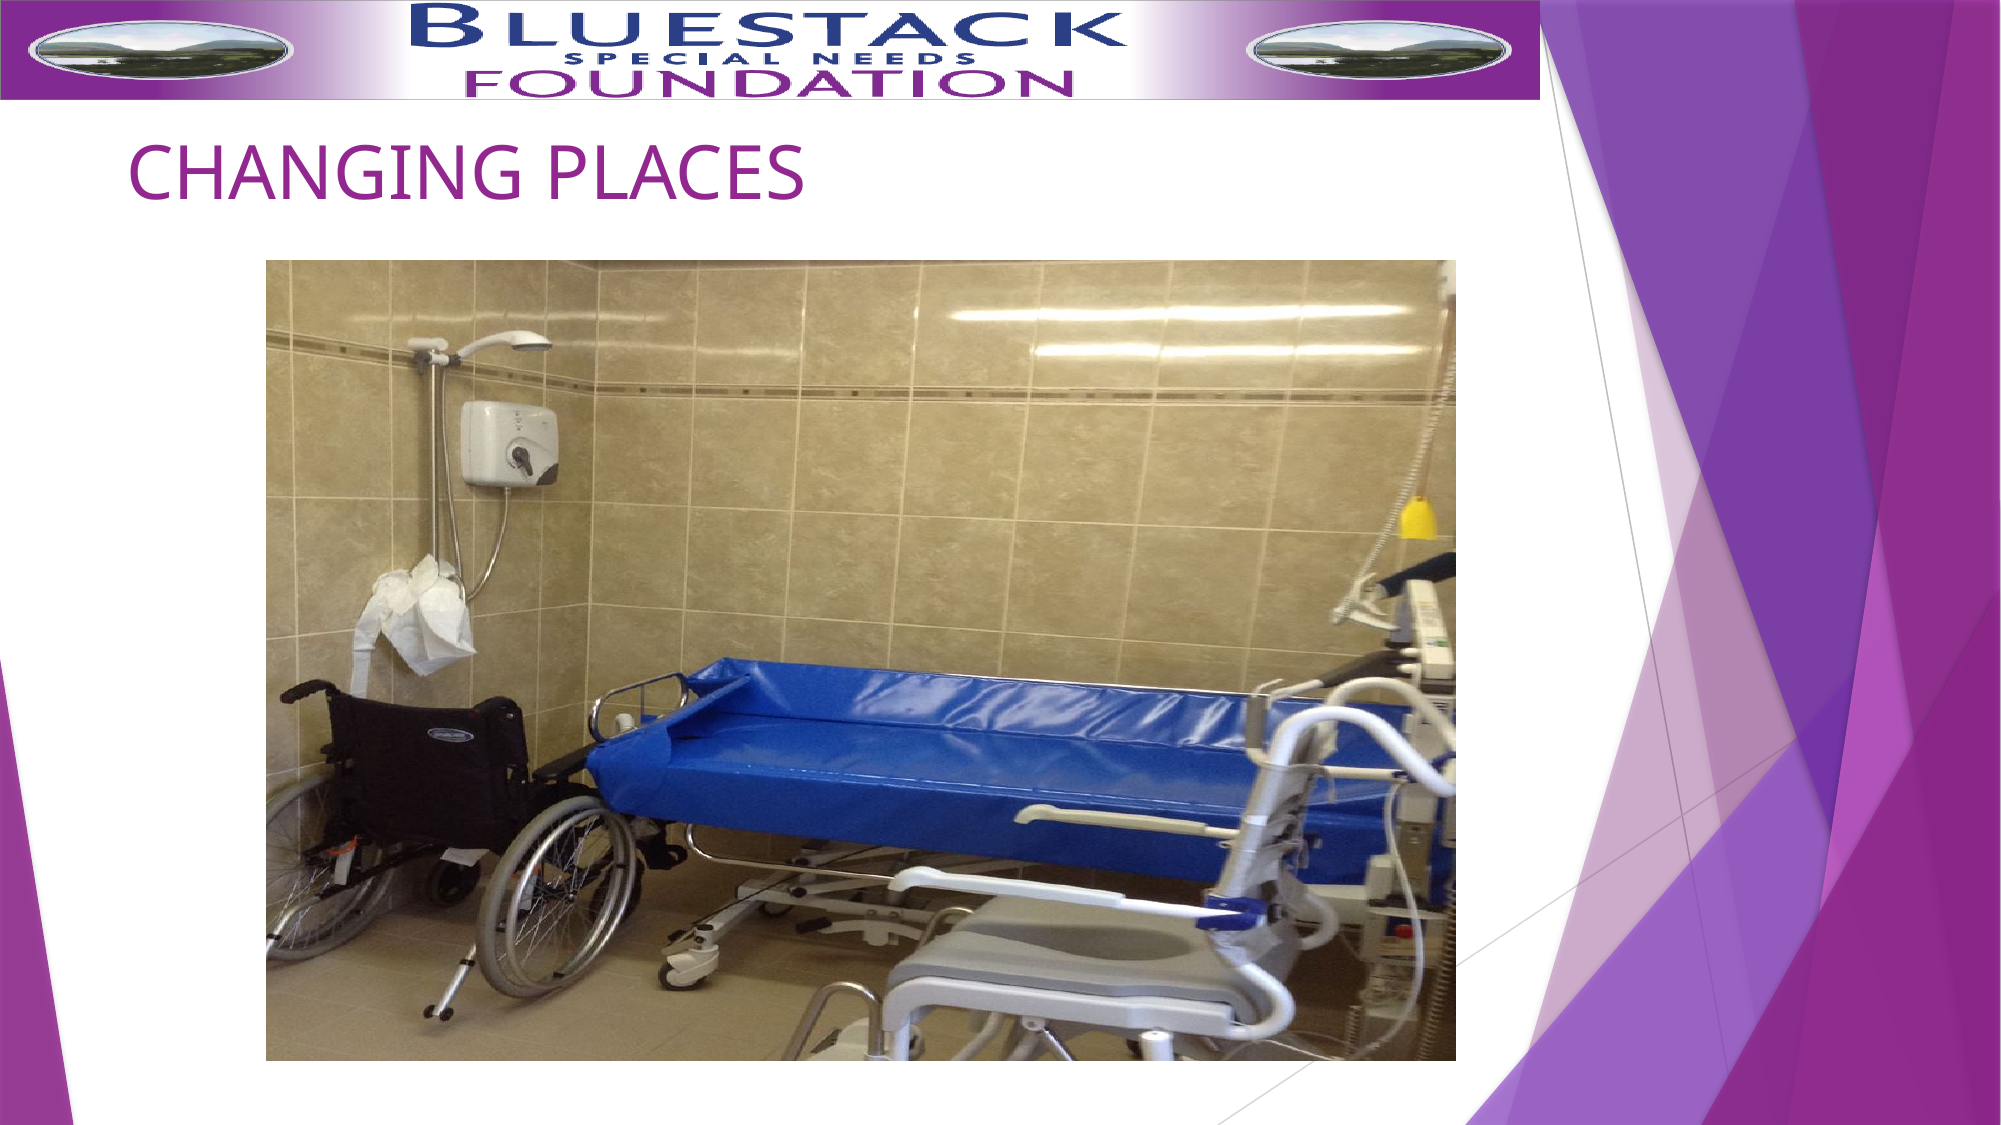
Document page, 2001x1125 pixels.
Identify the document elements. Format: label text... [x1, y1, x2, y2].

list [266, 259, 1457, 1062]
picture [0, 0, 1540, 100]
title CHANGING PLACES [111, 116, 1522, 317]
